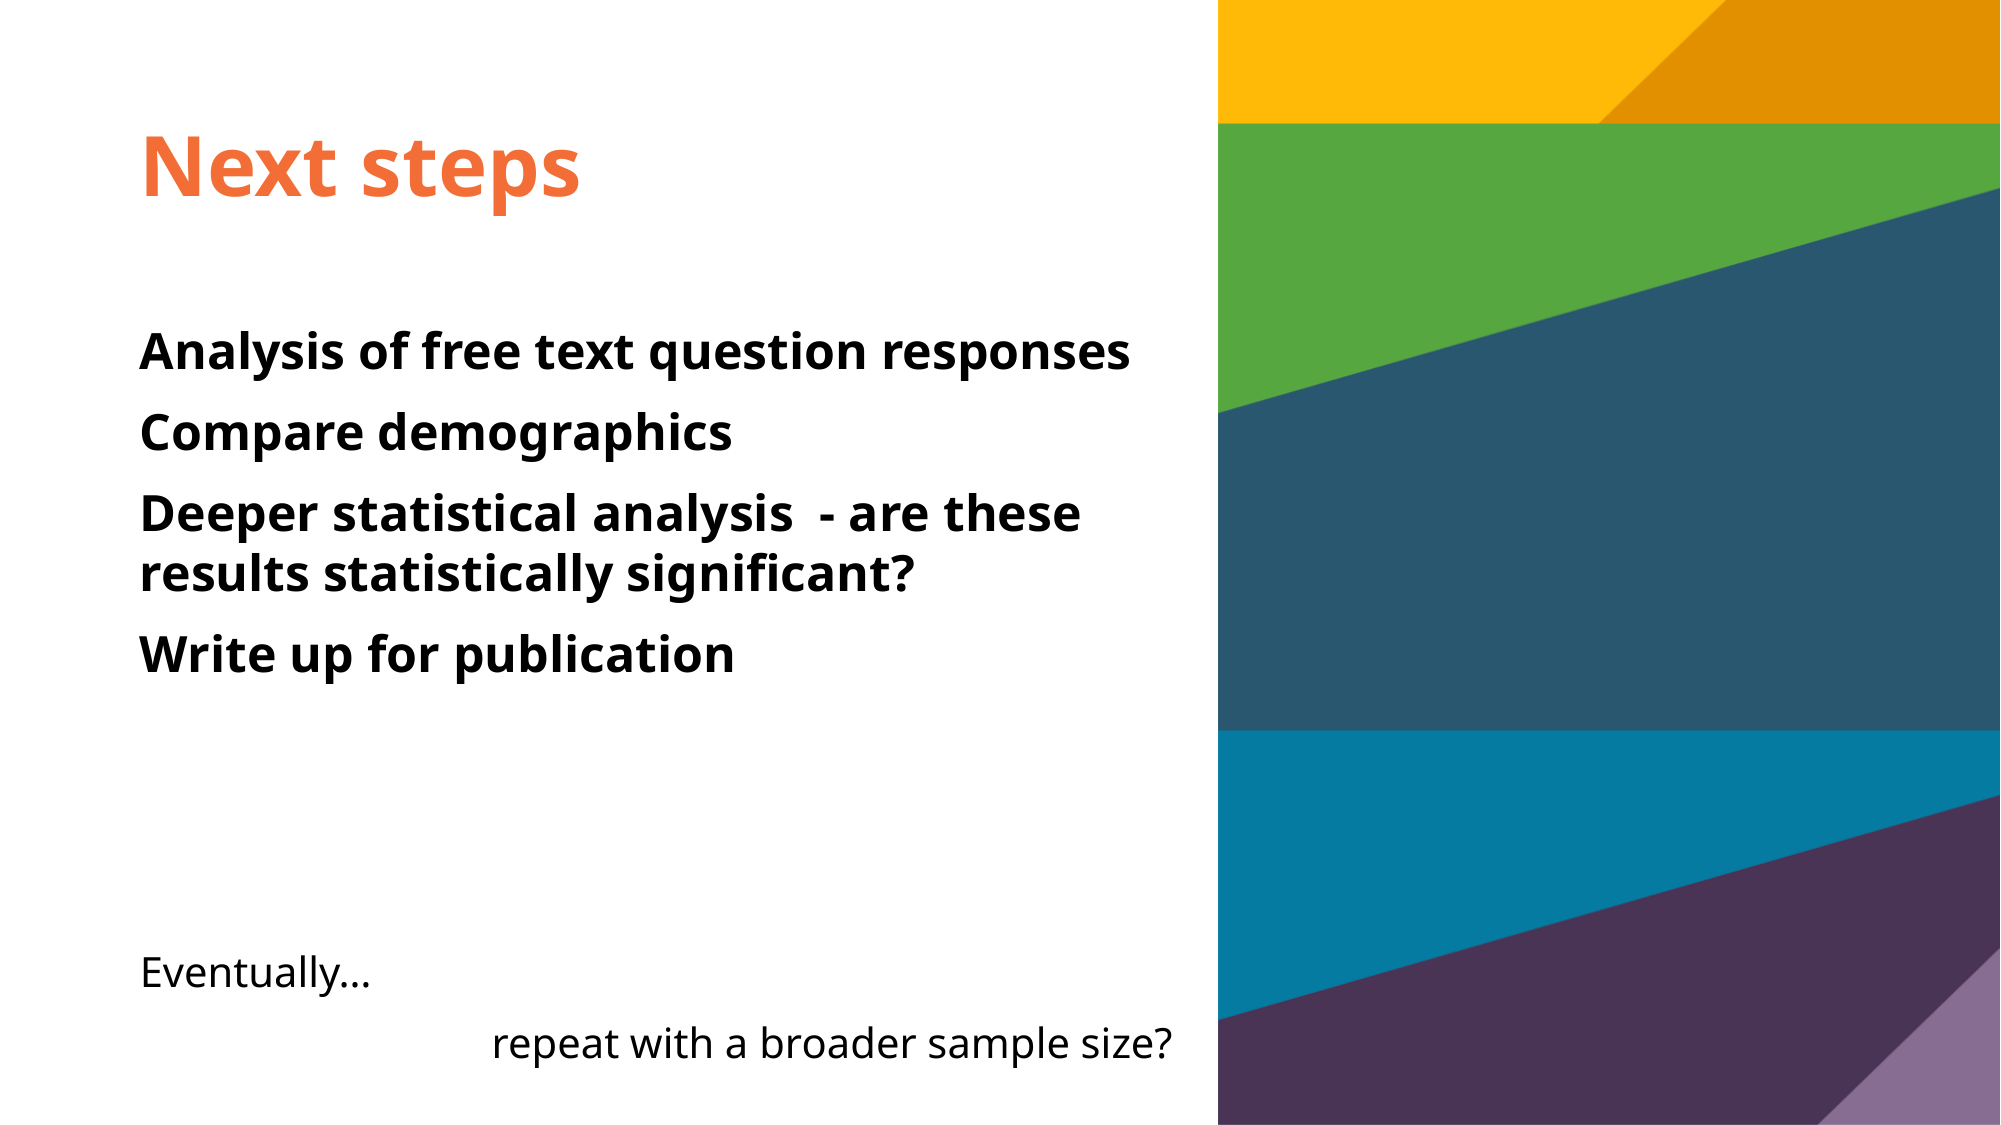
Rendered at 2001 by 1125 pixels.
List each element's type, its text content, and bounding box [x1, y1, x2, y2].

list Analysis of free text question responses Compare demographics Deeper statistical analysis - are these results statistically significant? Write up for publication Eventually… repeat with a broader sample size? [125, 312, 1188, 850]
title Next steps [125, 117, 1188, 312]
picture [1218, 796, 2000, 1125]
picture [1218, 0, 2000, 730]
